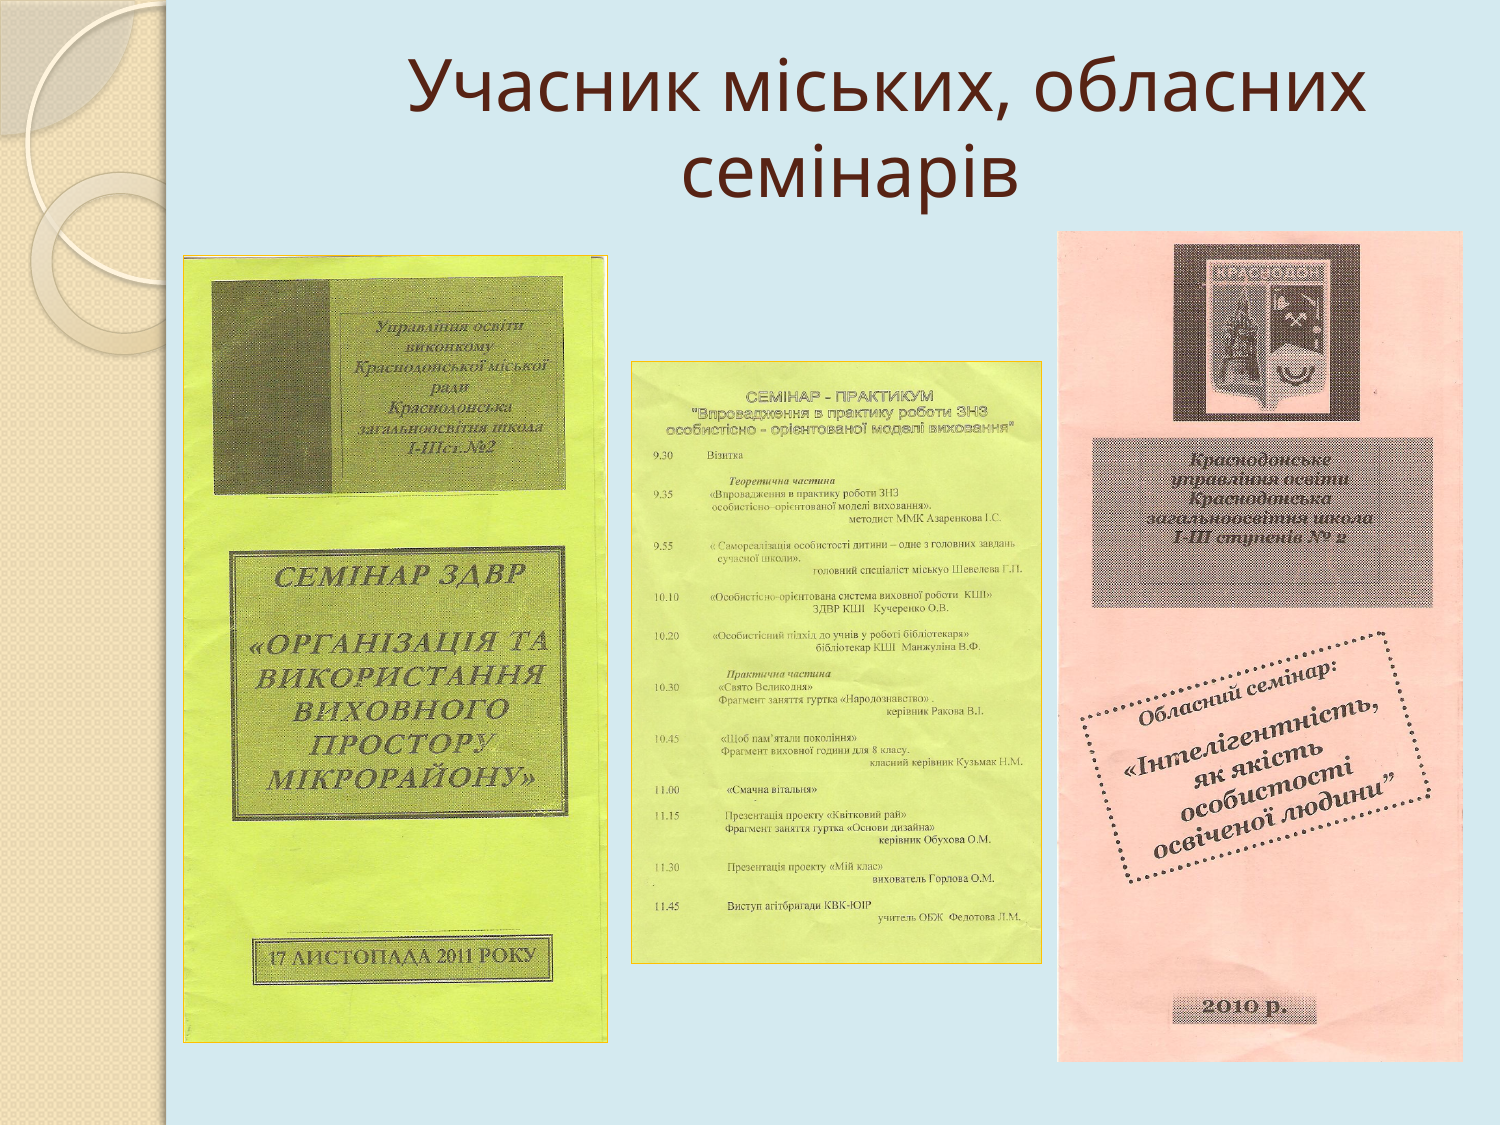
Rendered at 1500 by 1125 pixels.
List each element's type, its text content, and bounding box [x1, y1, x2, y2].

picture [1056, 231, 1463, 1062]
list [182, 255, 609, 1043]
title Учасник міських, обласних семінарів [235, 30, 1466, 220]
picture [631, 361, 1043, 965]
